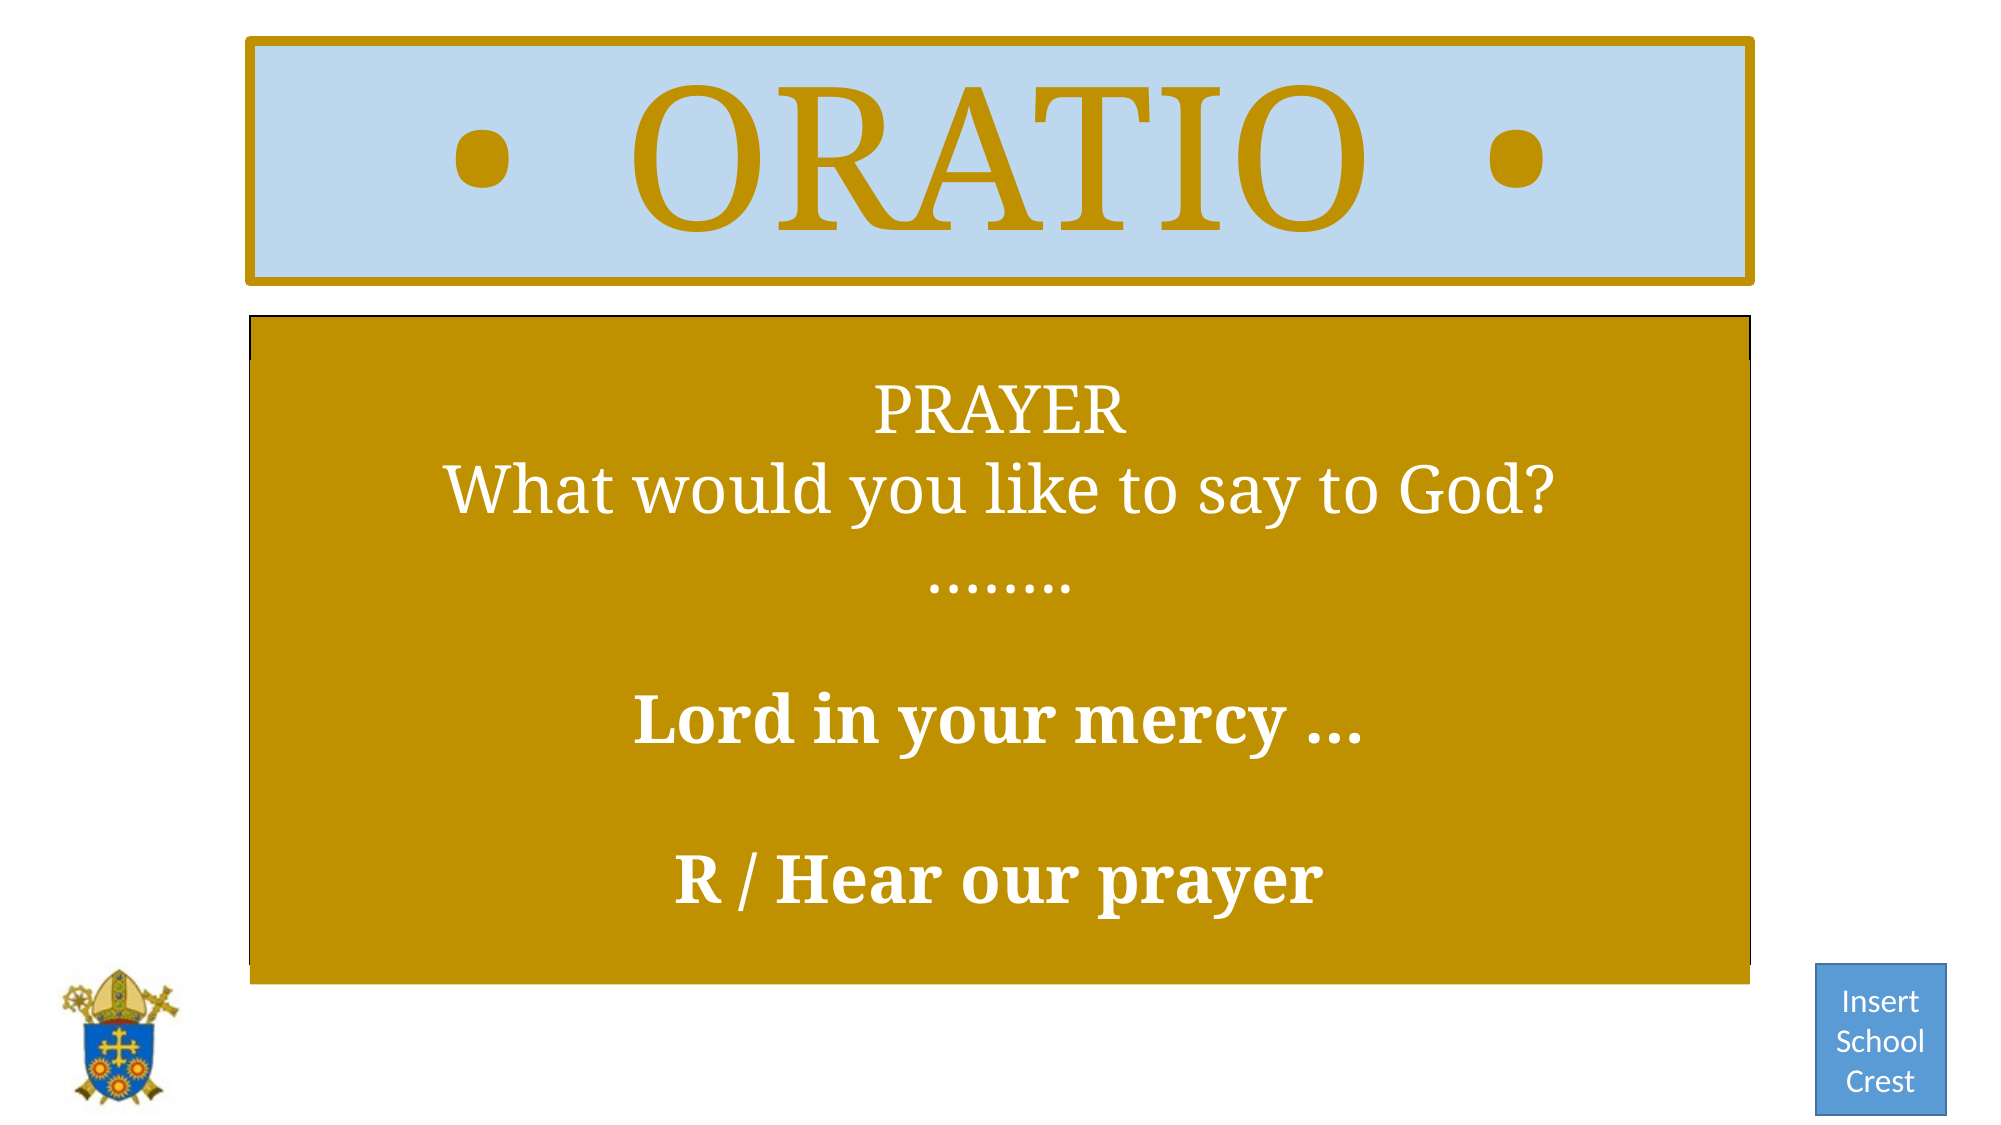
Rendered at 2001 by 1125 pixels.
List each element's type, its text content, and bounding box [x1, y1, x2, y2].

text_box • ORATIO • [249, 40, 1750, 282]
text_box PRAYER What would you like to say to God? …….. Lord in your mercy … R / Hear our prayer [249, 360, 1750, 985]
text_box Insert School Crest [1815, 963, 1947, 1116]
picture [57, 964, 185, 1115]
text_box [249, 315, 1751, 965]
